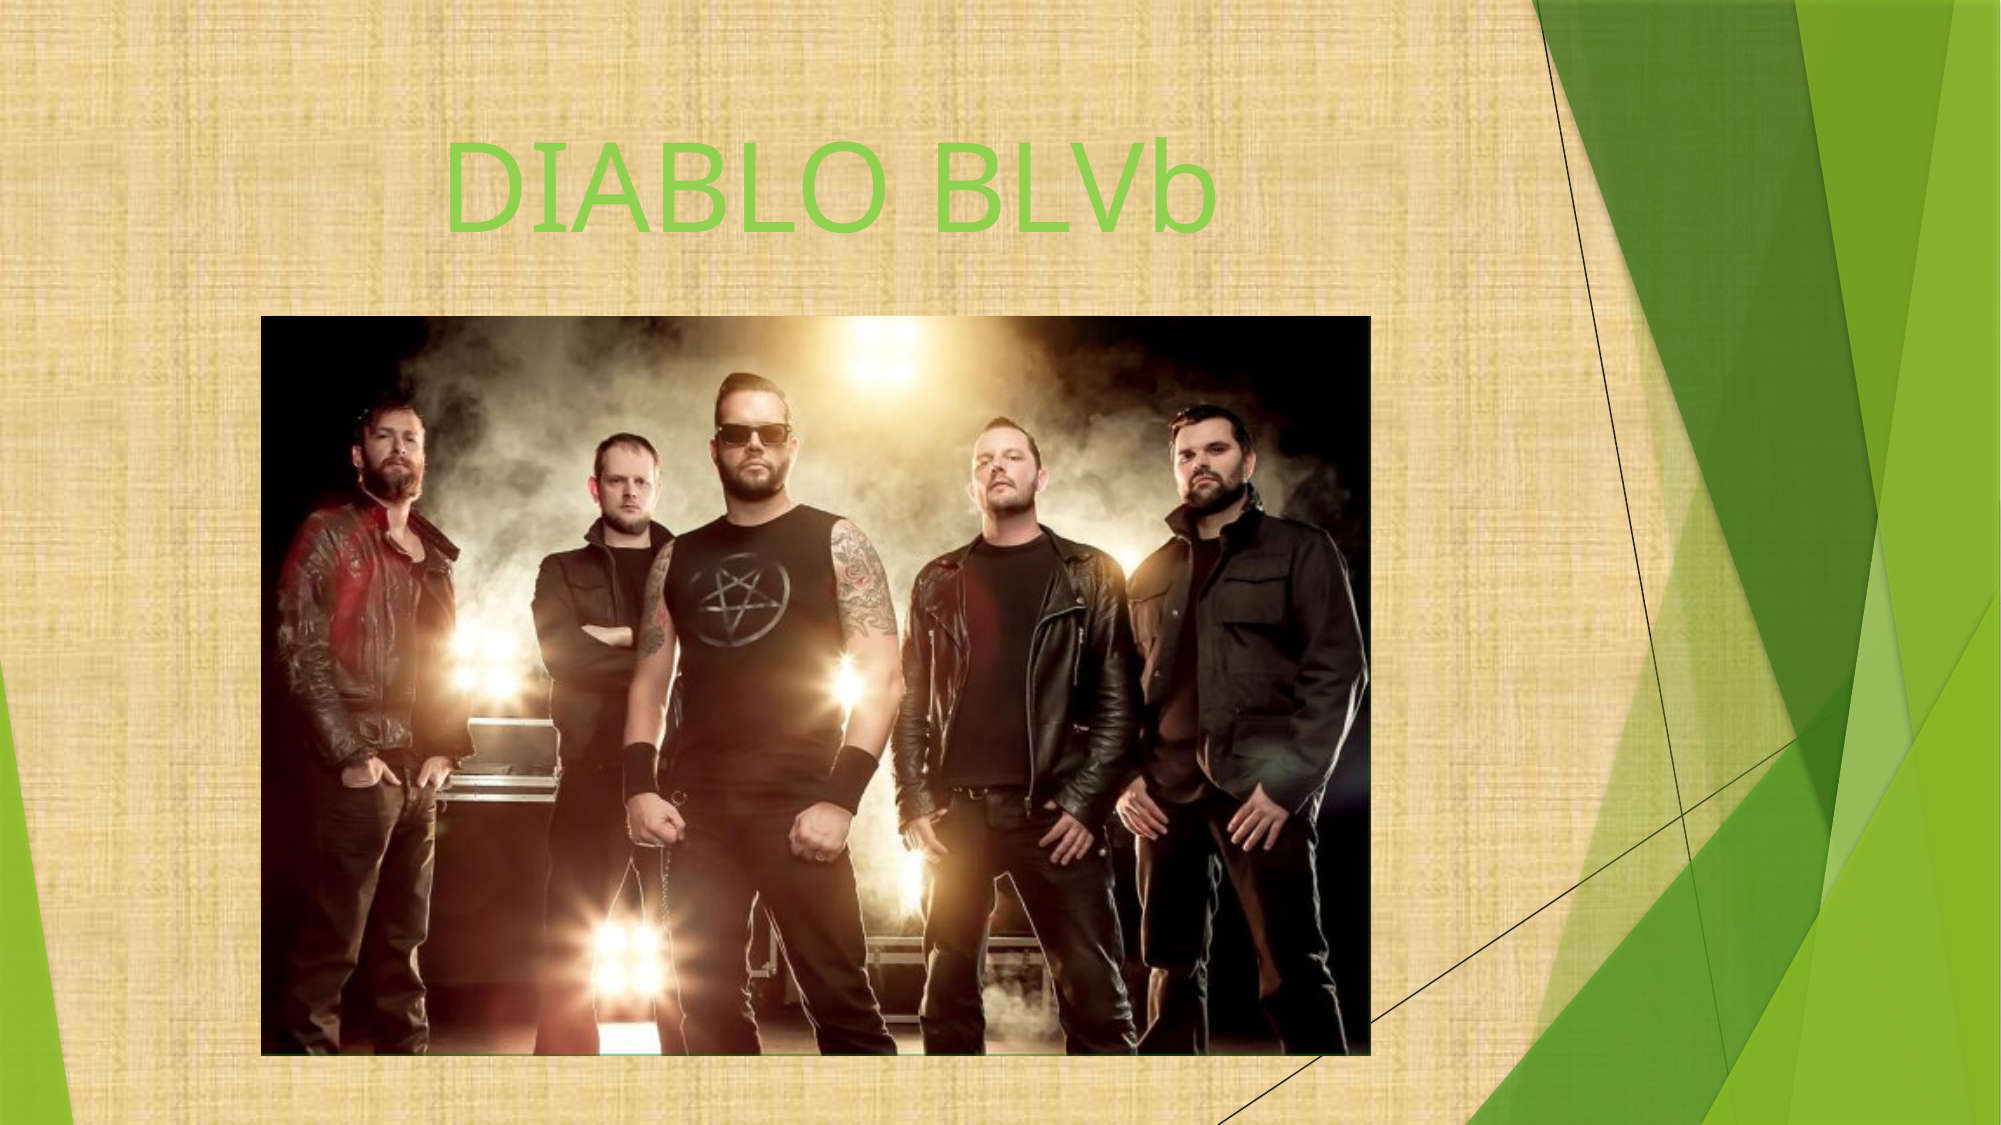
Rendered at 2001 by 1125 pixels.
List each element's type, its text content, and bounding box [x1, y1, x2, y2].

title DIABLO BLVb [111, 99, 1522, 317]
picture [1547, 46, 1674, 635]
picture [0, 0, 1650, 1125]
